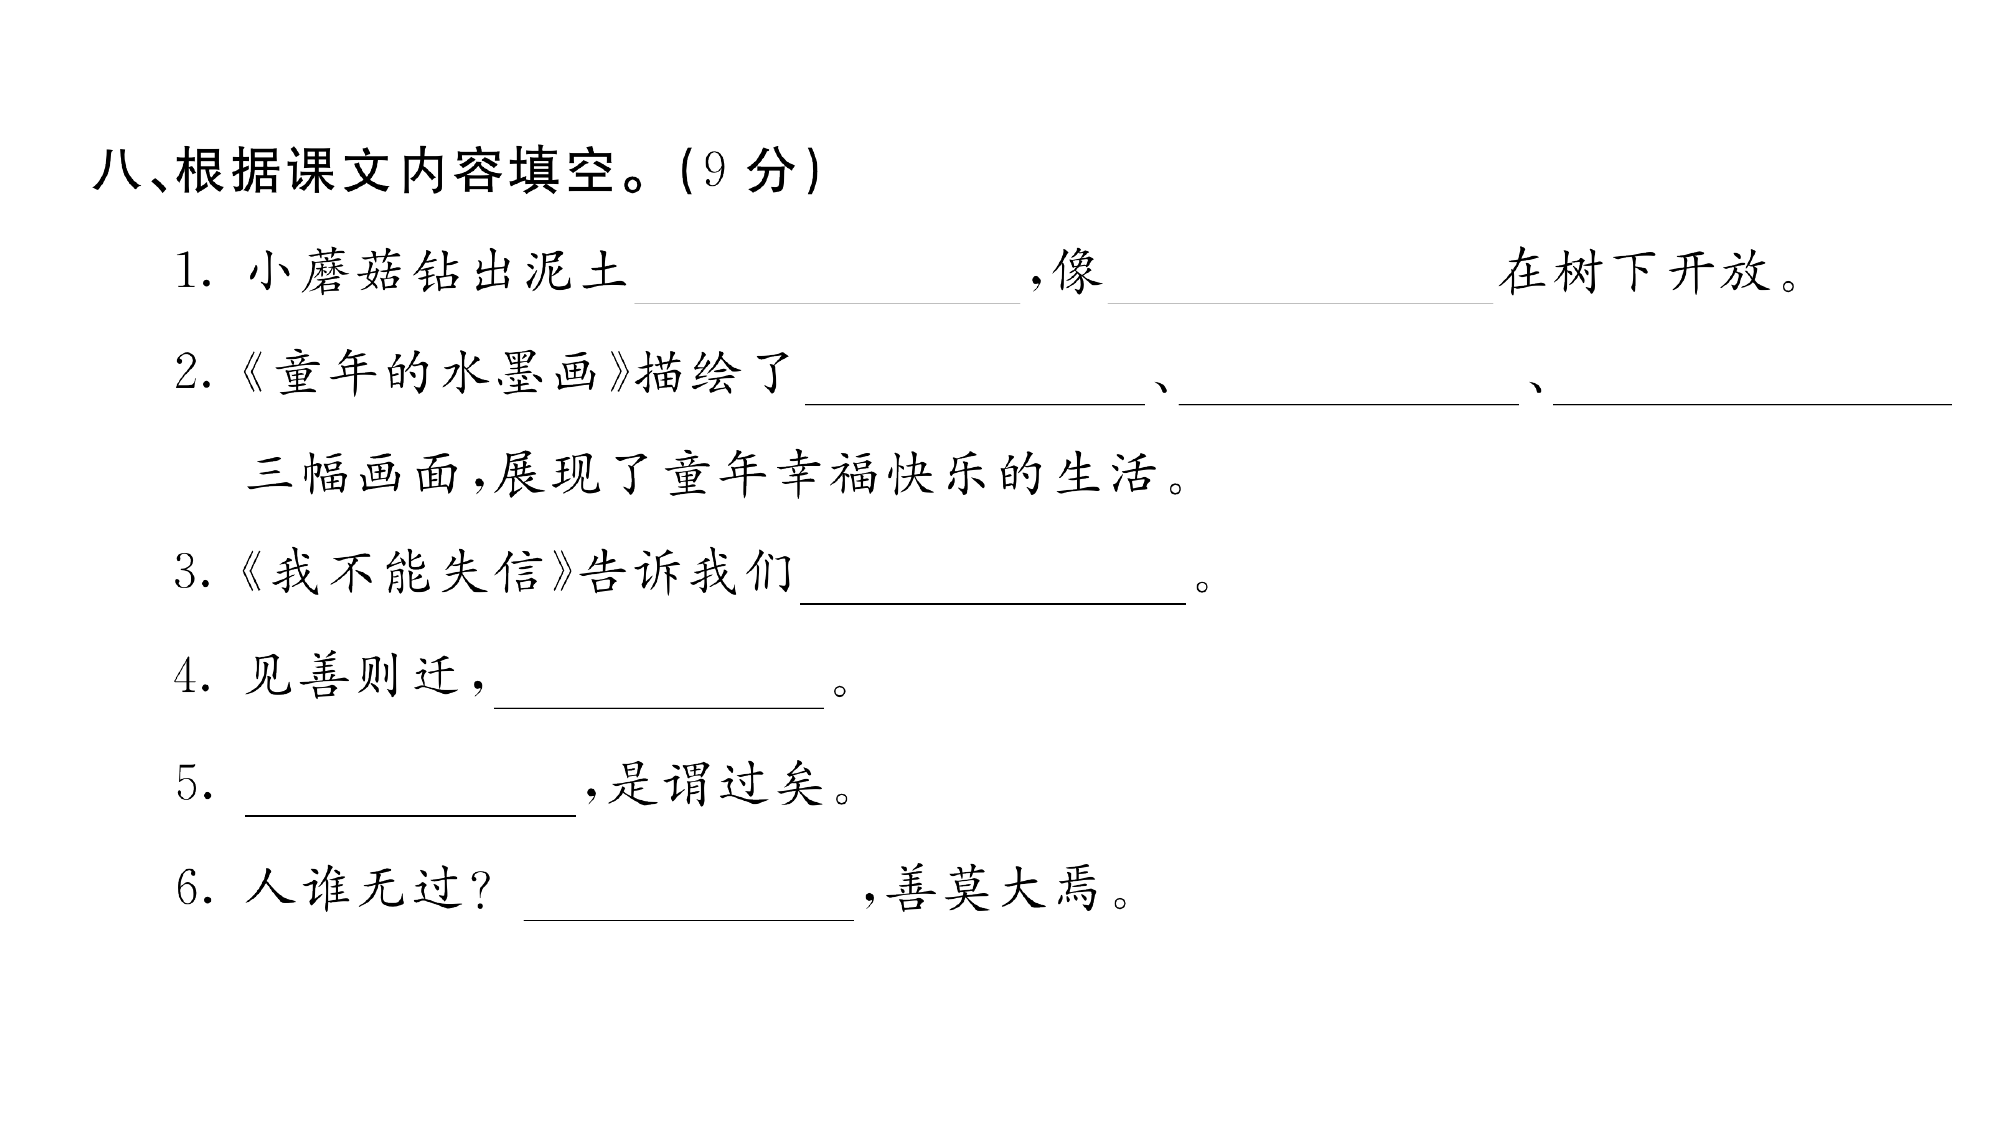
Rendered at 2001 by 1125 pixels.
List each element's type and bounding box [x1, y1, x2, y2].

picture [88, 118, 1979, 517]
picture [170, 518, 2000, 723]
picture [173, 727, 2000, 941]
